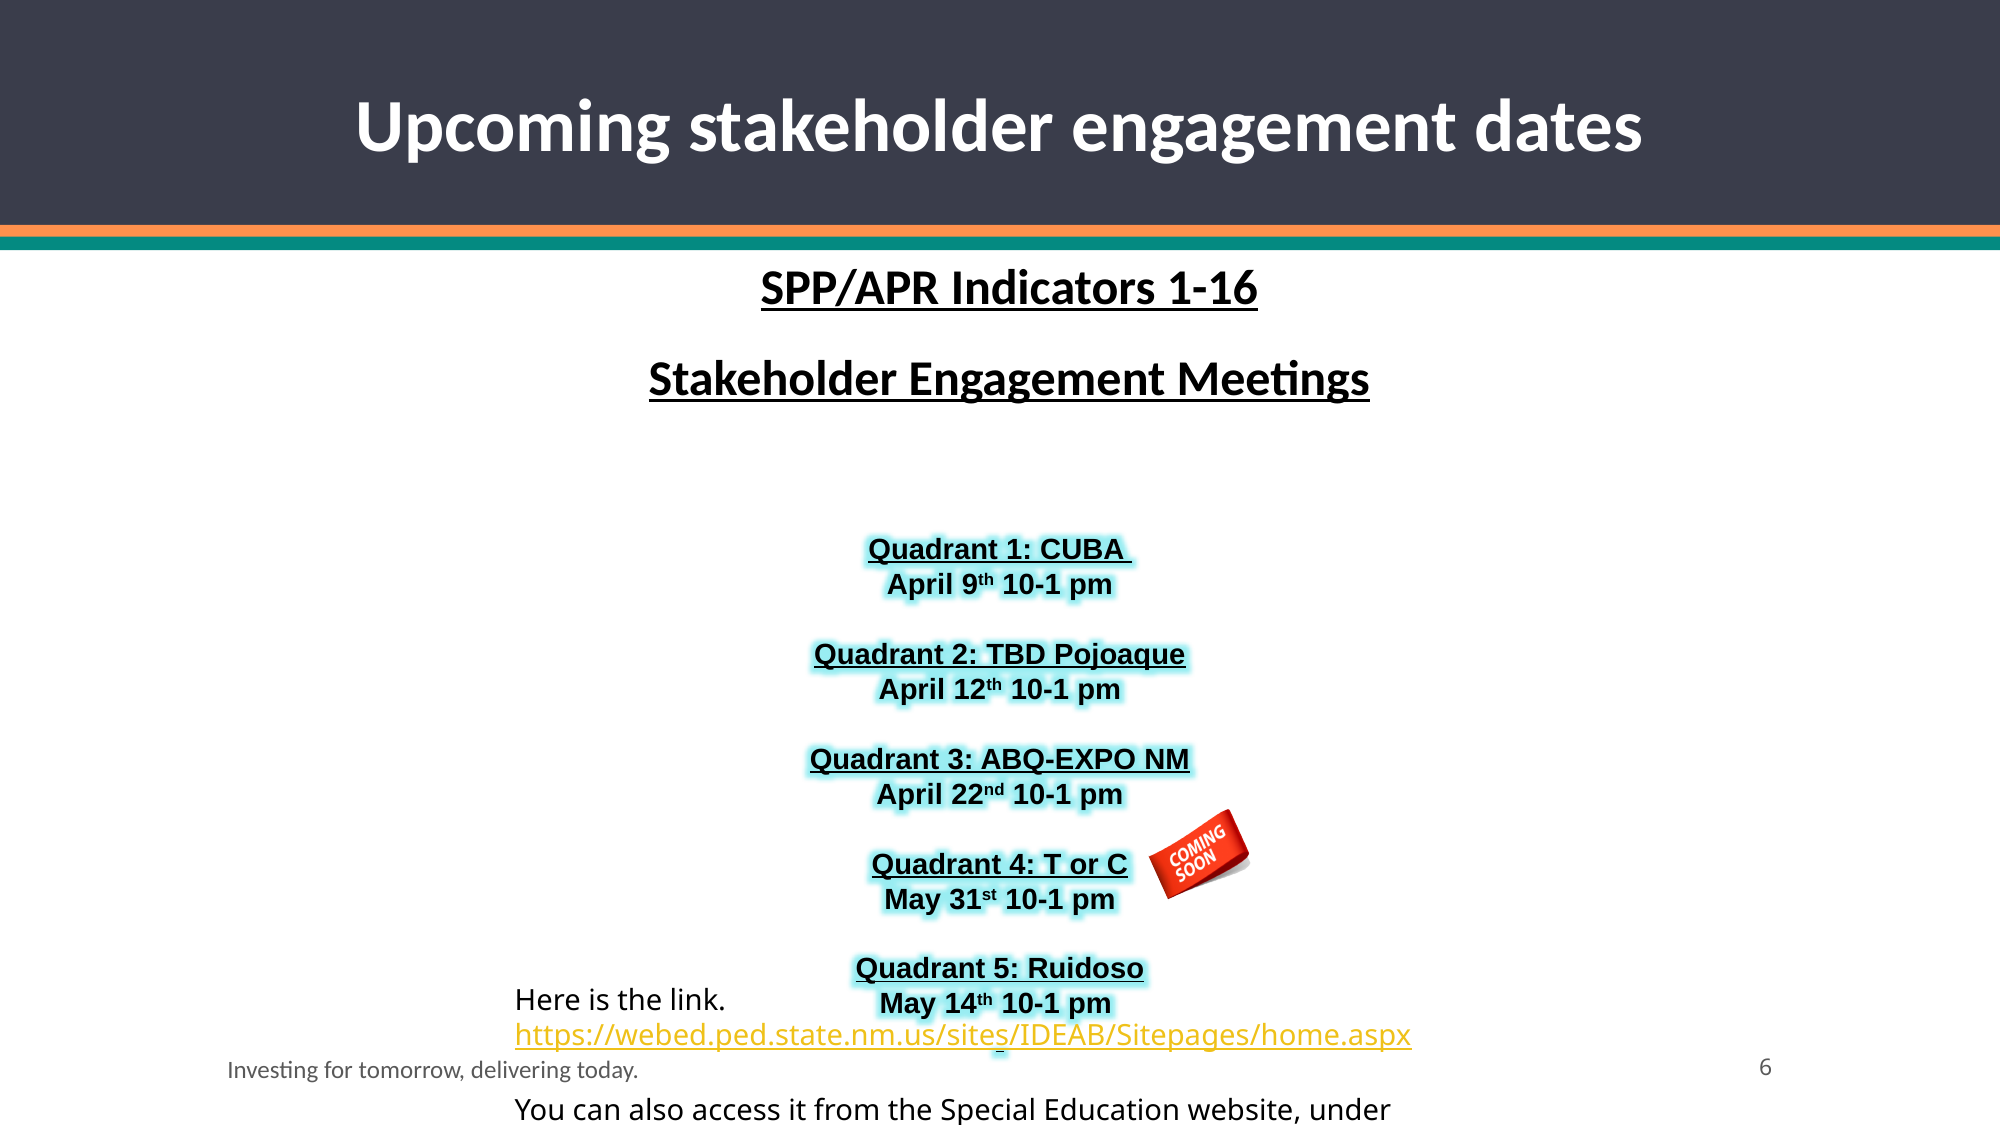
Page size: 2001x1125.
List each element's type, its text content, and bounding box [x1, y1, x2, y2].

list SPP/APR Indicators 1-16 Stakeholder Engagement Meetings [212, 253, 1788, 967]
slide_number 6 [1562, 1045, 1788, 1091]
text_box Quadrant 1: CUBA April 9th 10-1 pm Quadrant 2: TBD Pojoaque April 12th 10-1 pm Quadrant 3: ABQ-EXPO NM April 22nd 10-1 pm Quadrant 4: T or C May 31st 10-1 pm Quadrant 5: Ruidoso May 14th 10-1 pm [762, 522, 1238, 974]
picture [1153, 805, 1270, 901]
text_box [902, 633, 1105, 812]
text_box [698, 296, 1248, 373]
text_box Here is the link. https://webed.ped.state.nm.us/sites/IDEAB/Sitepages/home.aspx You can also access it from the Special Education website, under Applications. Charlene [499, 974, 1500, 1125]
footer Investing for tomorrow, delivering today. [212, 1045, 499, 1091]
title Upcoming stakeholder engagement dates [212, 41, 1788, 212]
